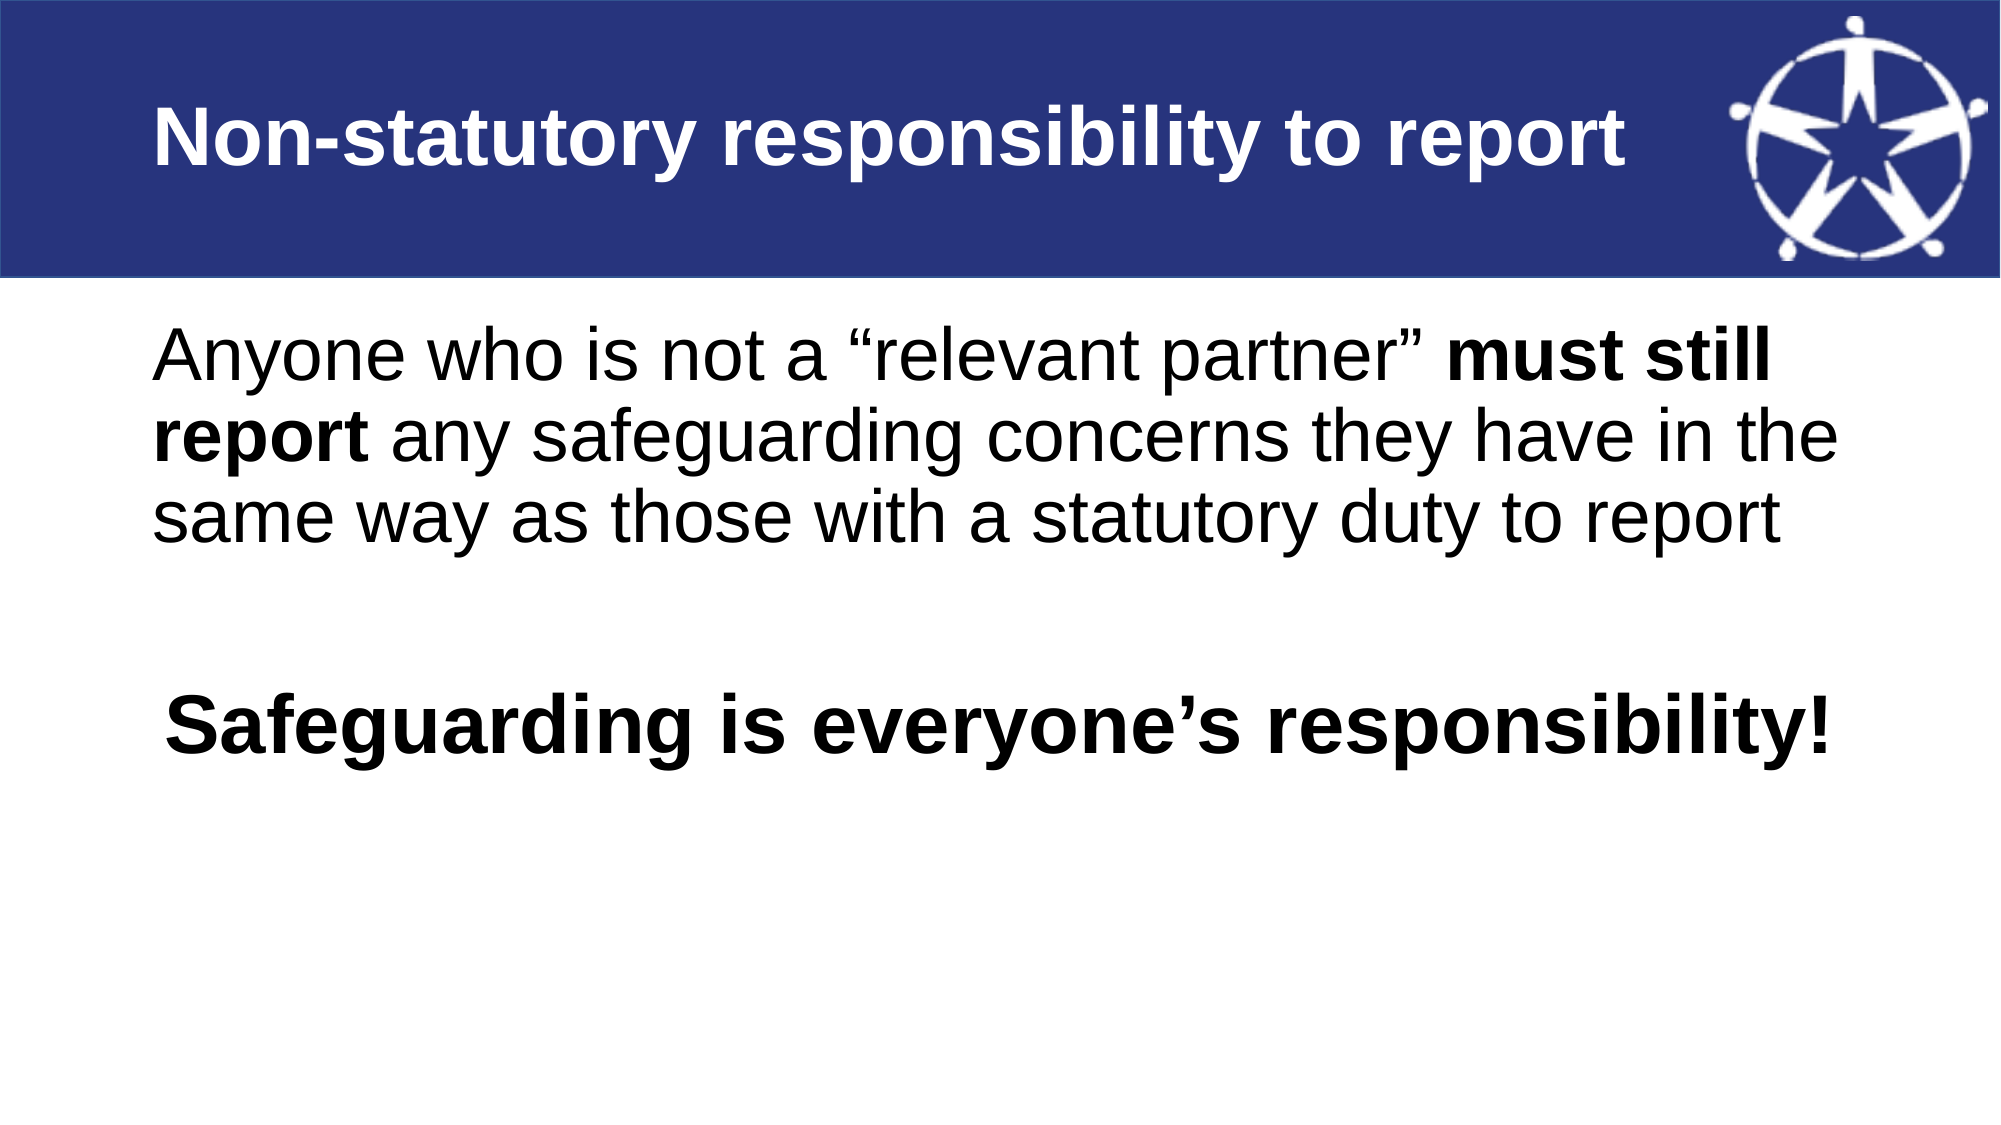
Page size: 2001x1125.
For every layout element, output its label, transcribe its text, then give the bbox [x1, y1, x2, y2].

picture [1721, 16, 1988, 261]
title Non-statutory responsibility to report [137, 29, 1962, 248]
list Anyone who is not a “relevant partner” must still report any safeguarding concerns they have in the same way as those with a statutory duty to report Safeguarding is everyone’s responsibility! [137, 308, 1863, 882]
